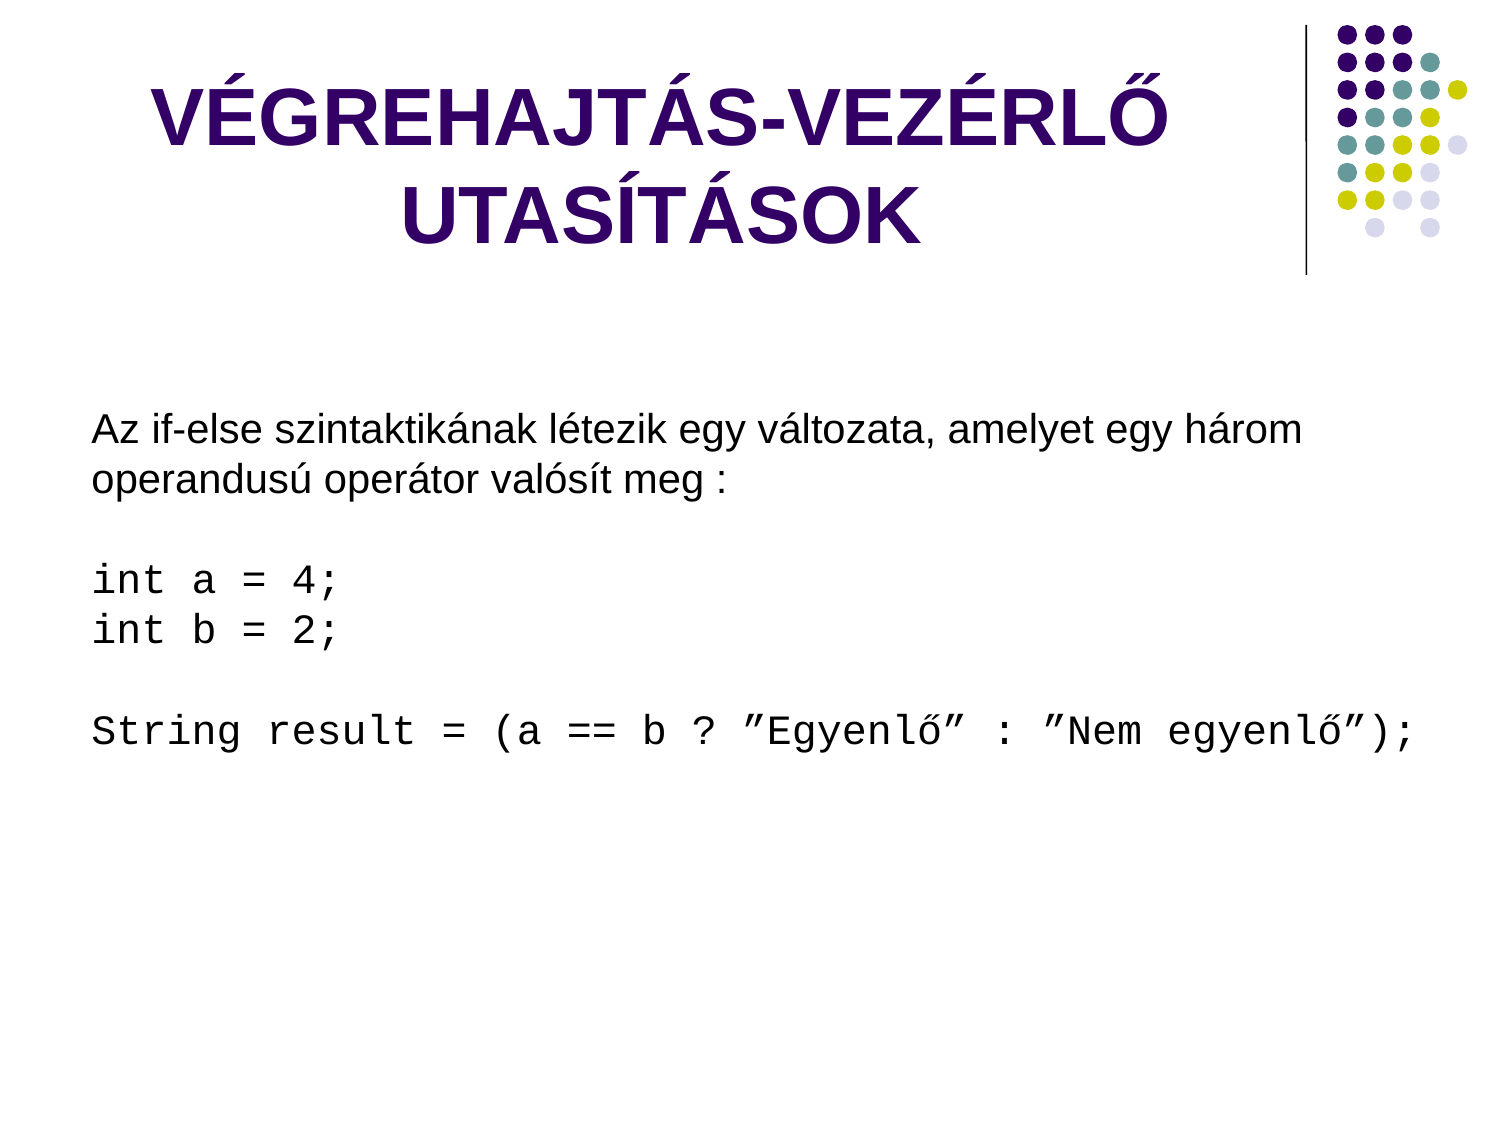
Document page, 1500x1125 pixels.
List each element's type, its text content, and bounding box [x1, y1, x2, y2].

title VÉGREHAJTÁS-VEZÉRLŐ UTASÍTÁSOK [0, 58, 1324, 268]
text_box Az if-else szintaktikának létezik egy változata, amelyet egy három operandusú operátor valósít meg : int a = 4; int b = 2; String result = (a == b ? ”Egyenlő” : ”Nem egyenlő”); [76, 394, 1436, 810]
